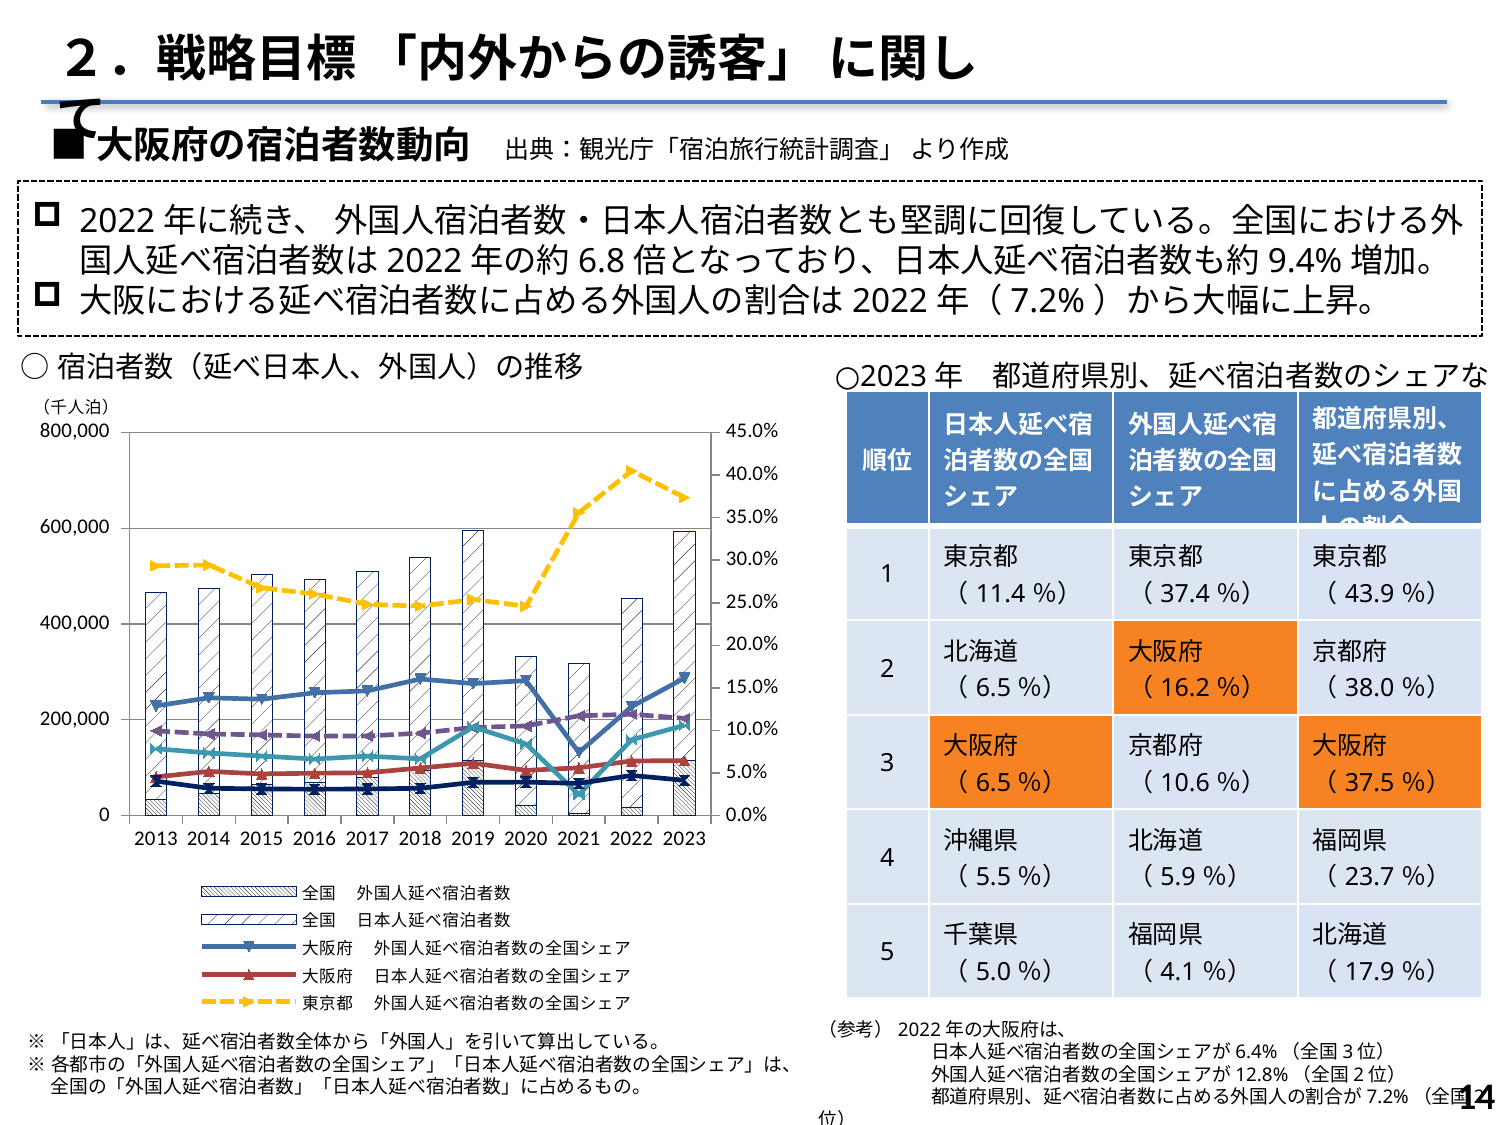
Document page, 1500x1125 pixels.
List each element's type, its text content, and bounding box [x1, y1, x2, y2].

table_header 外国人延べ宿泊者数の全国シェア [1114, 392, 1297, 523]
table_cell 4 [847, 810, 928, 903]
table_cell 京都府（10.6％） [1114, 716, 1297, 808]
text_box ２．戦略目標 「内外からの誘客」 に関して [41, 19, 1022, 101]
table_cell 千葉県 （5.0％） [930, 905, 1112, 997]
table_cell 大阪府 （6.5％） [930, 716, 1112, 808]
text_box ○宿泊者数（延べ日本人、外国人）の推移 [6, 340, 822, 391]
table_cell 沖縄県 （5.5％） [930, 810, 1112, 903]
table_cell 5 [847, 905, 928, 997]
table_cell 東京都 （11.4％） [930, 529, 1112, 619]
text_box ○2023年 都道府県別、延べ宿泊者数のシェアなど [819, 349, 1500, 435]
table_cell 3 [847, 716, 928, 808]
table_cell 1 [847, 529, 928, 619]
table_cell 東京都 （37.4％） [1114, 529, 1297, 619]
text_box （参考）2022年の大阪府は、 日本人延べ宿泊者数の全国シェアが6.4%（全国3位） 外国人延べ宿泊者数の全国シェアが12.8%（全国2位） 都道府県別、延べ宿泊者数に占める外国人の割合が7.2%（全国2位） [803, 1010, 1500, 1125]
table_cell 北海道 （17.9％） [1299, 905, 1481, 997]
text_box ※「日本人」は、延べ宿泊者数全体から「外国人」を引いて算出している。 ※各都市の「外国人延べ宿泊者数の全国シェア」「日本人延べ宿泊者数の全国シェア」は、 全国の「外国人延べ宿泊者数」「日本人延べ宿泊者数」に占めるもの。 [12, 1022, 803, 1105]
table_header 日本人延べ宿泊者数の全国シェア [930, 392, 1112, 523]
table_cell 北海道 （6.5％） [930, 621, 1112, 714]
table_cell 北海道（5.9％） [1114, 810, 1297, 903]
table_cell 福岡県（4.1％） [1114, 905, 1297, 997]
table_cell 大阪府 （37.5％） [1299, 716, 1481, 808]
table_header 順位 [847, 392, 928, 523]
text_box ２．戦略目標 「内外からの誘客」 に関して [41, 109, 1022, 154]
table_cell 京都府（38.0％） [1299, 621, 1481, 714]
table_cell 2 [847, 621, 928, 714]
table_header 都道府県別、延べ宿泊者数に占める外国人の割合 [1299, 392, 1481, 523]
text_box 2022年に続き、 外国人宿泊者数・日本人宿泊者数とも堅調に回復している。全国における外国人延べ宿泊者数は2022年の約6.8倍となっており、日本人延べ宿泊者数も約9.4%増加。 大阪における延べ宿泊者数に占める外国人の割合は2022年（7.2%）から大幅に上昇。 [16, 179, 1484, 339]
text_box ■大阪府の宿泊者数動向 出典：観光庁「宿泊旅行統計調査」 より作成 [35, 113, 1447, 174]
table_cell 大阪府（16.2％） [1114, 621, 1297, 714]
table_cell 東京都 （43.9％） [1299, 529, 1481, 619]
chart [20, 375, 823, 1056]
table_cell 福岡県 （23.7％） [1299, 810, 1481, 903]
